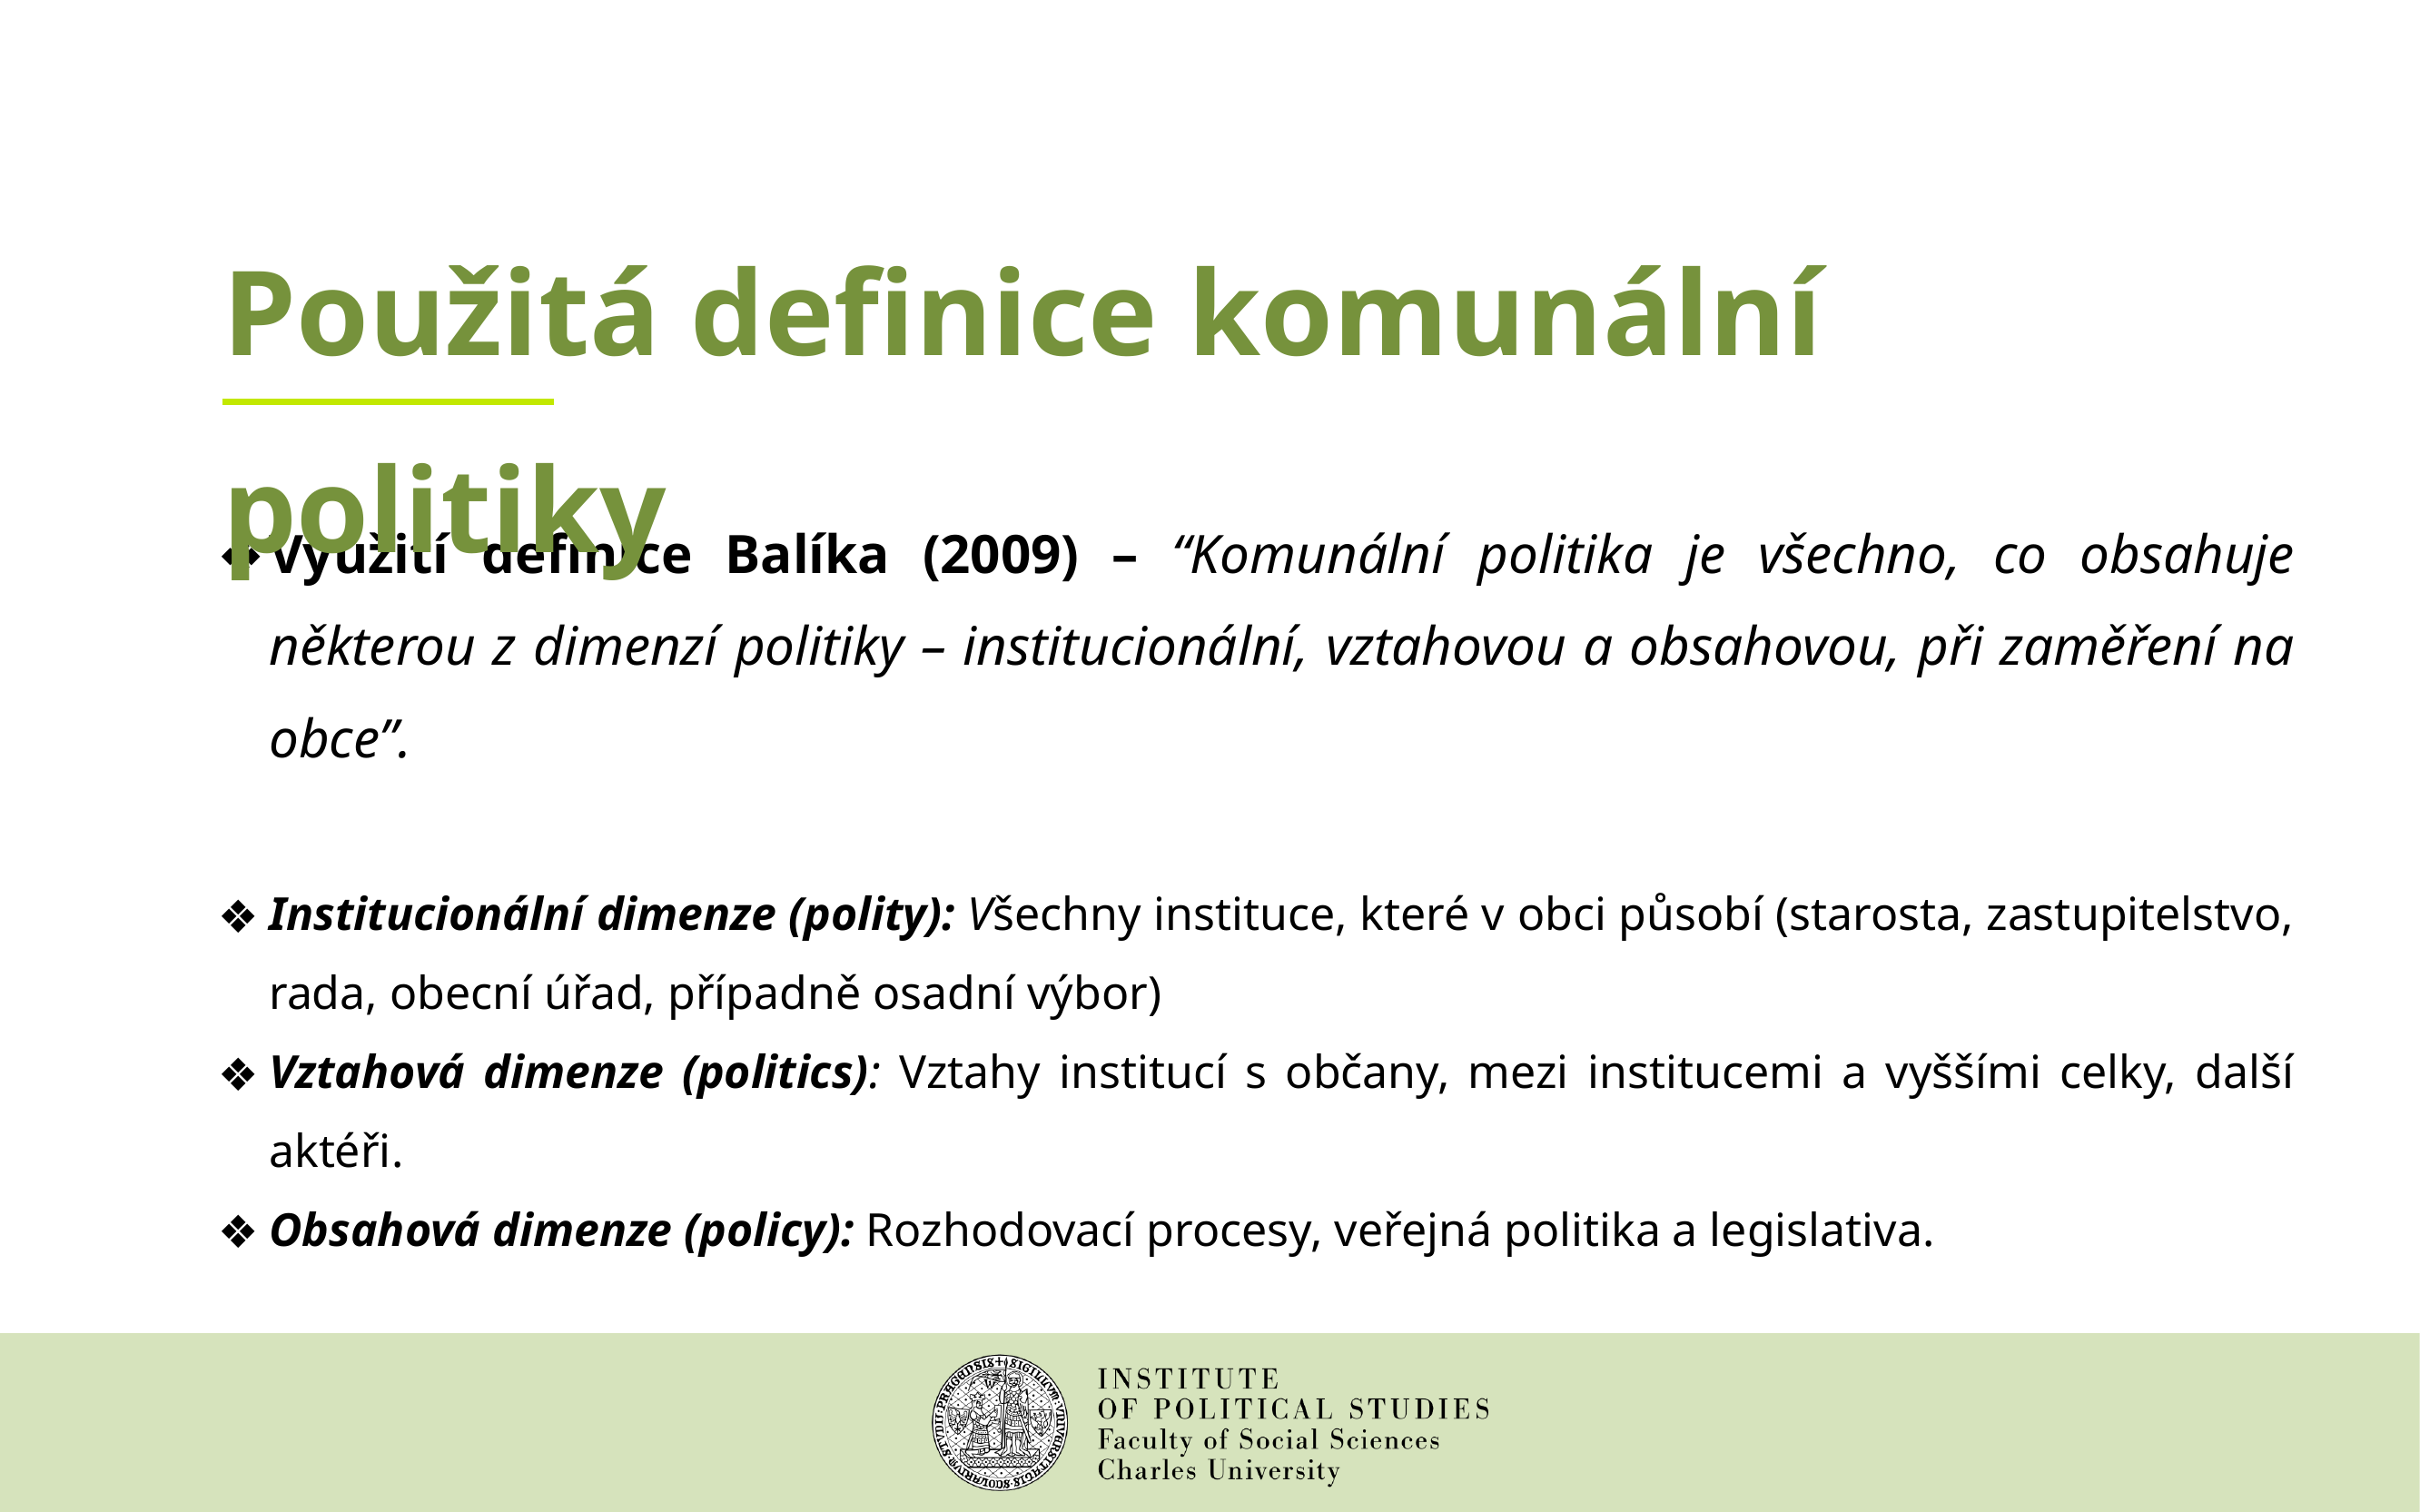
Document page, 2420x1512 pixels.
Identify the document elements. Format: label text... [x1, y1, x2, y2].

picture [932, 1354, 1488, 1492]
text_box Použitá definice komunální politiky [222, 182, 2227, 577]
text_box [0, 1332, 2420, 1512]
text_box Využití definice Balíka (2009) – “Komunální politika je všechno, co obsahuje některou z dimenzí politiky – institucionální, vztahovou a obsahovou, při zaměření na obce”. Institucionální dimenze (polity): Všechny instituce, které v obci působí (starosta, zastupitelstvo, rada, obecní úřad, případně osadní výbor) Vztahová dimenze (politics): Vztahy institucí s občany, mezi institucemi a vyššími celky, další aktéři. Obsahová dimenze (policy): Rozhodovací procesy, veřejná politika a legislativa. Jako články o komunální politice jsou chápany I ty, které ji věnují zároveň s další úrovní vládnutí (typicky volební výsledky napříč volbami) nebo srovnání českého systému s jiným státem. [217, 491, 2296, 1332]
